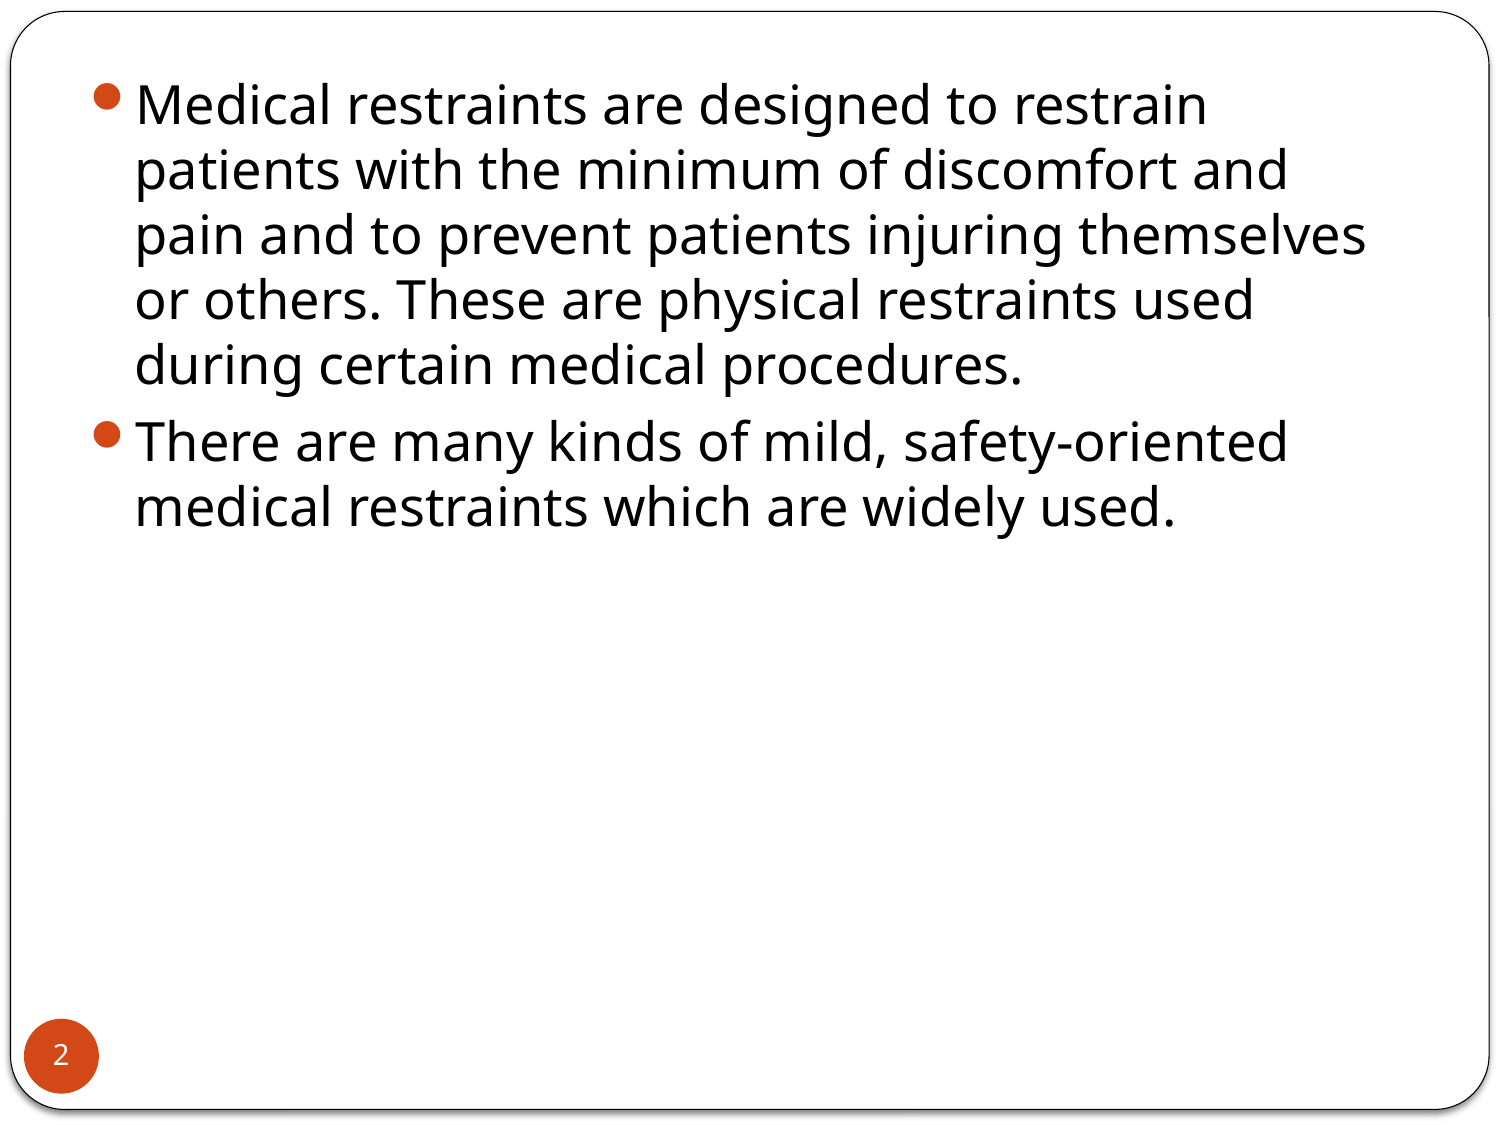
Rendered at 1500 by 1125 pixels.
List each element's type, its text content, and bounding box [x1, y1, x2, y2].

slide_number 2 [23, 1018, 99, 1094]
list Medical restraints are designed to restrain patients with the minimum of discomfort and pain and to prevent patients injuring themselves or others. These are physical restraints used during certain medical procedures. There are many kinds of mild, safety-oriented medical restraints which are widely used. [75, 62, 1425, 1005]
